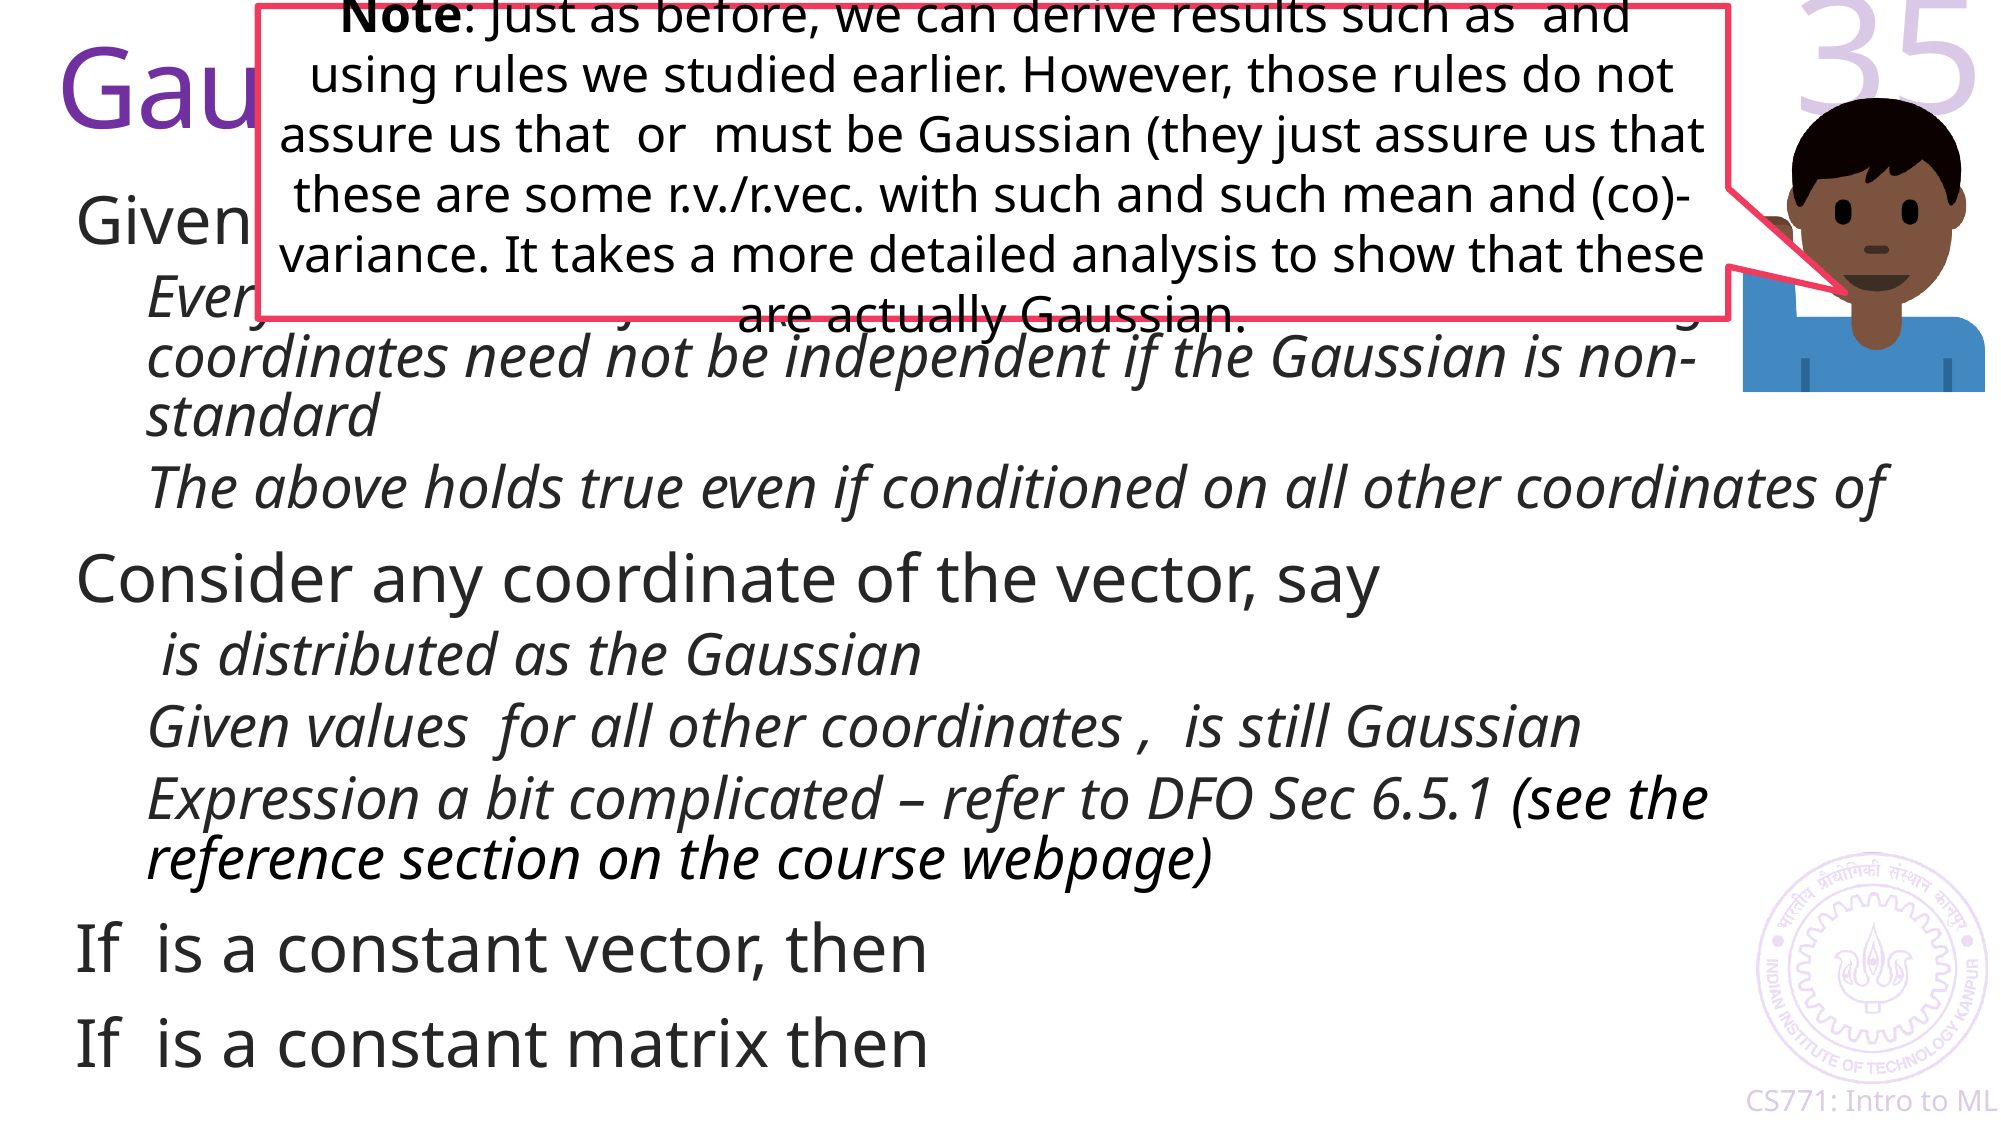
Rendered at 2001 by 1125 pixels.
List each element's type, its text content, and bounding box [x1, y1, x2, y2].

picture [1683, 93, 1985, 395]
title Gaussian Random Vector [41, 5, 254, 183]
slide_number 35 [1732, 6, 2000, 183]
